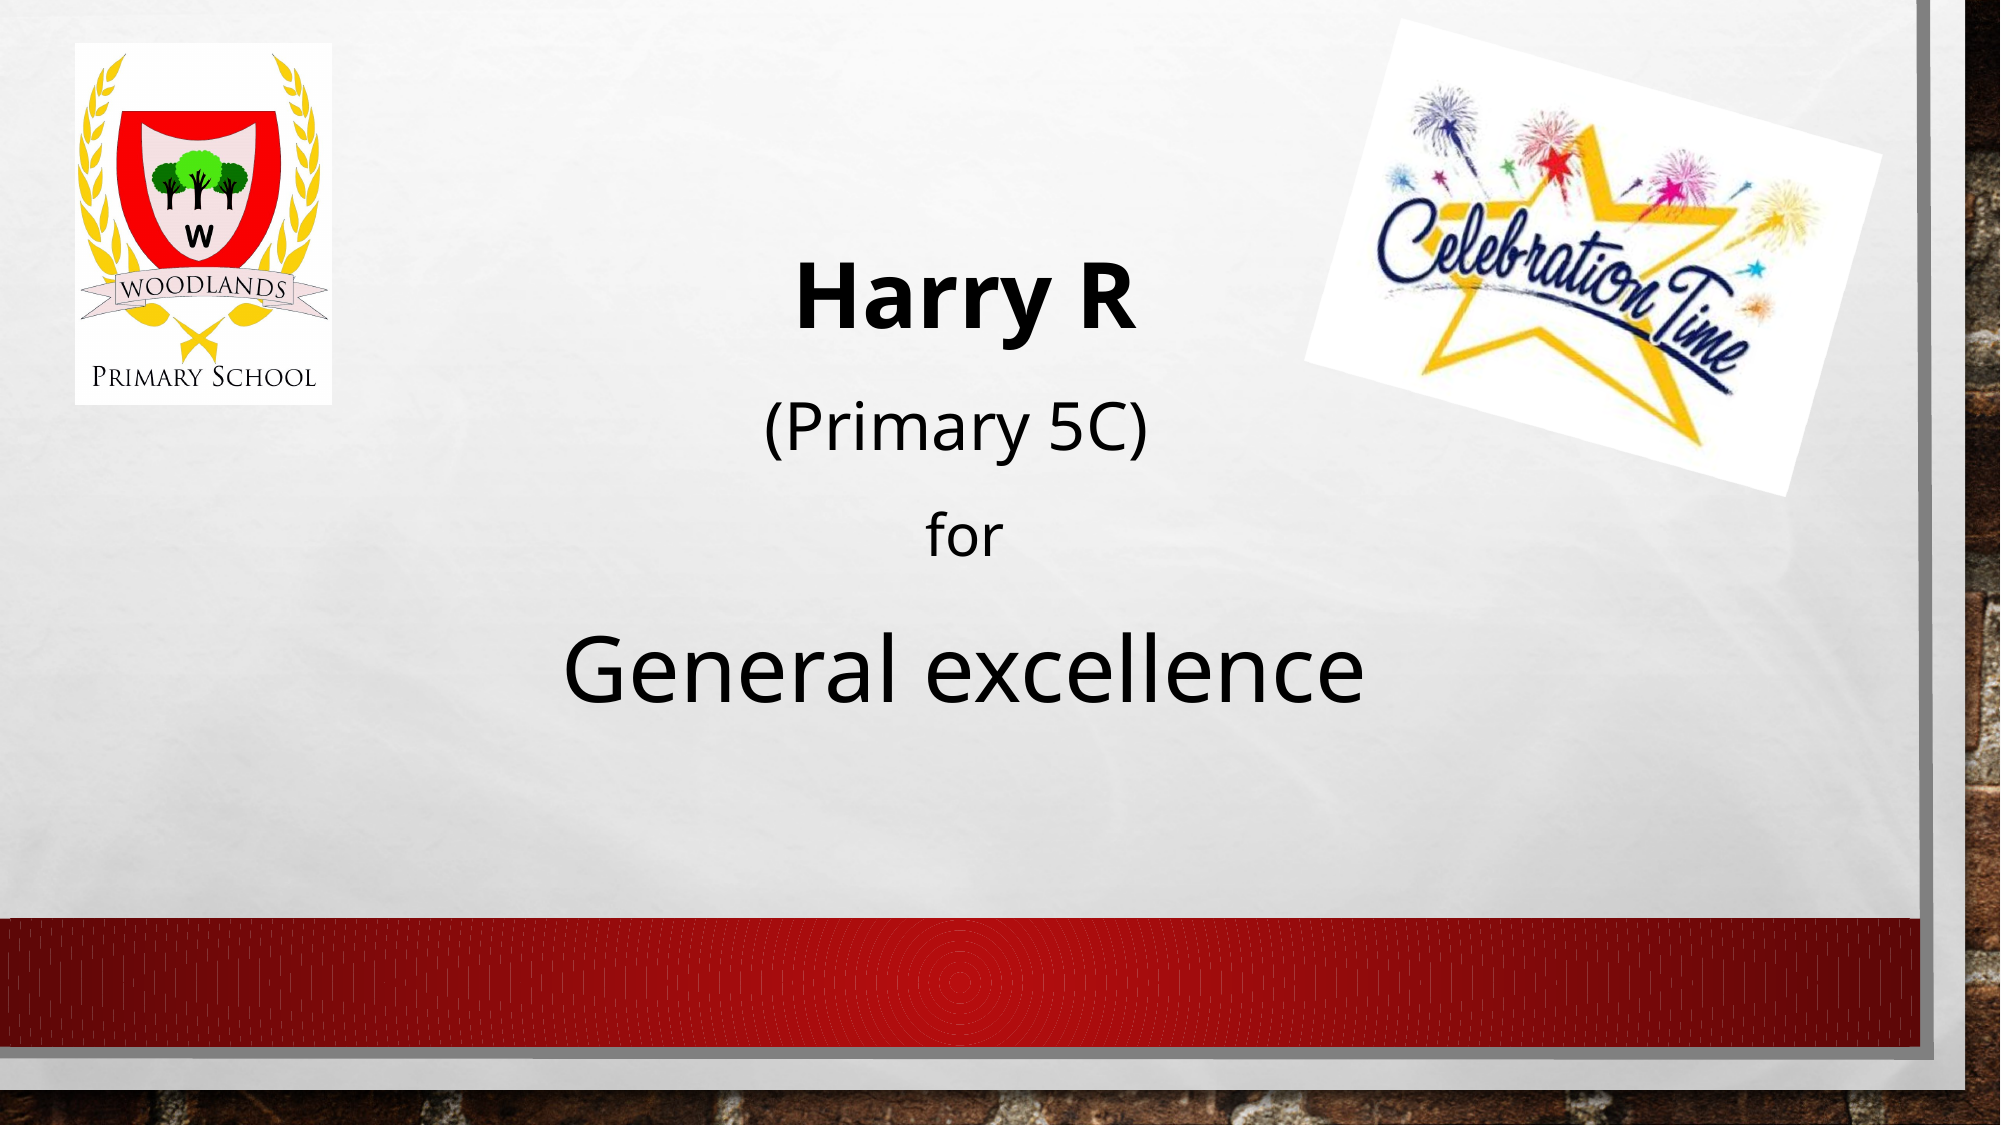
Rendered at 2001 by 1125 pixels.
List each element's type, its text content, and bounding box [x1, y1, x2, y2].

list Harry R (Primary 5C) for General excellence [112, 147, 1818, 790]
picture [1305, 19, 1882, 496]
picture [75, 43, 332, 406]
picture [0, 0, 2000, 1125]
